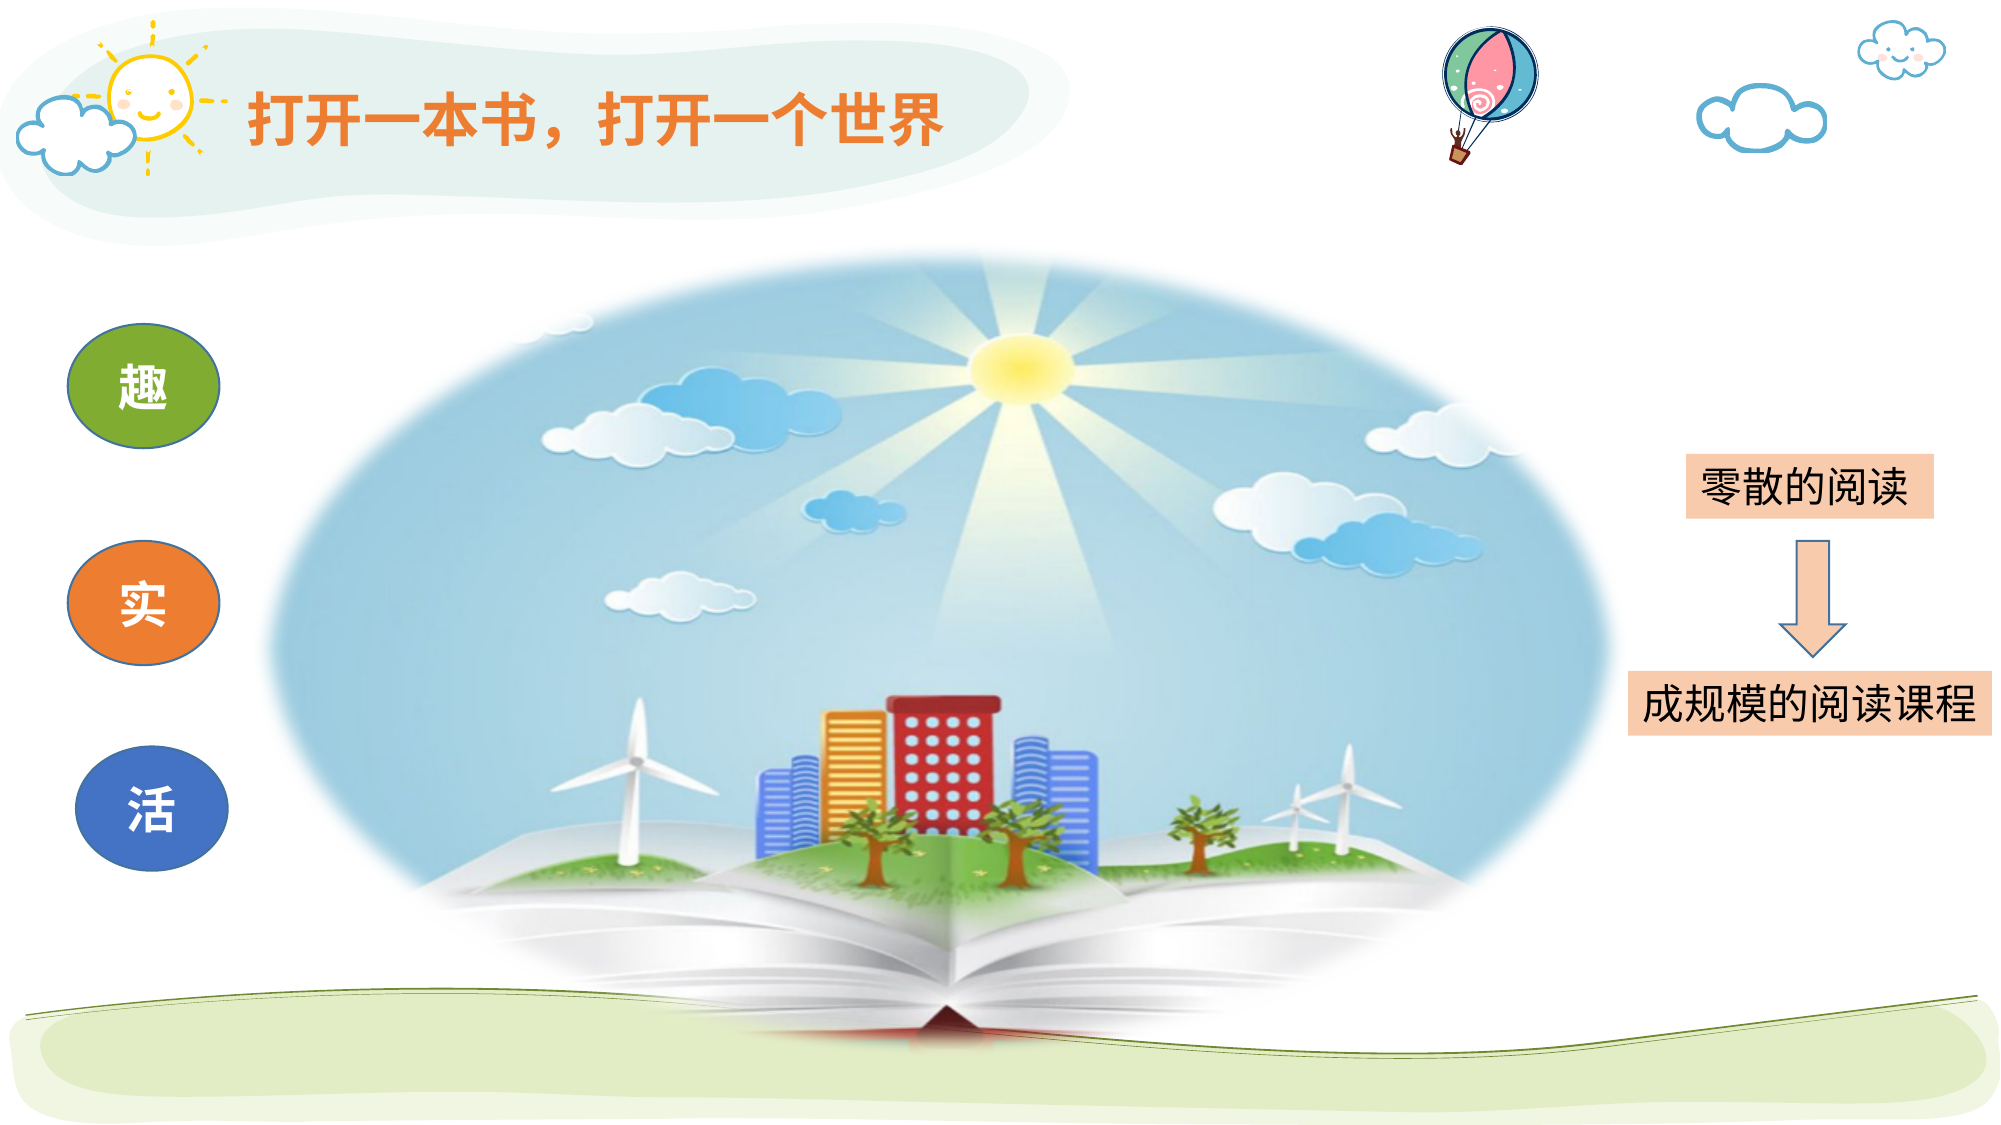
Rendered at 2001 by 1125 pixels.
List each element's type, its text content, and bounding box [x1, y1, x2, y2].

text_box 成规模的阅读课程 [1628, 670, 1992, 736]
text_box 趣 [66, 322, 221, 450]
text_box 活 [74, 745, 229, 872]
text_box 零散的阅读 [1686, 453, 1934, 519]
text_box [1777, 539, 1848, 659]
picture [1857, 20, 1946, 82]
picture [0, 7, 2000, 1125]
text_box 实 [66, 539, 221, 667]
